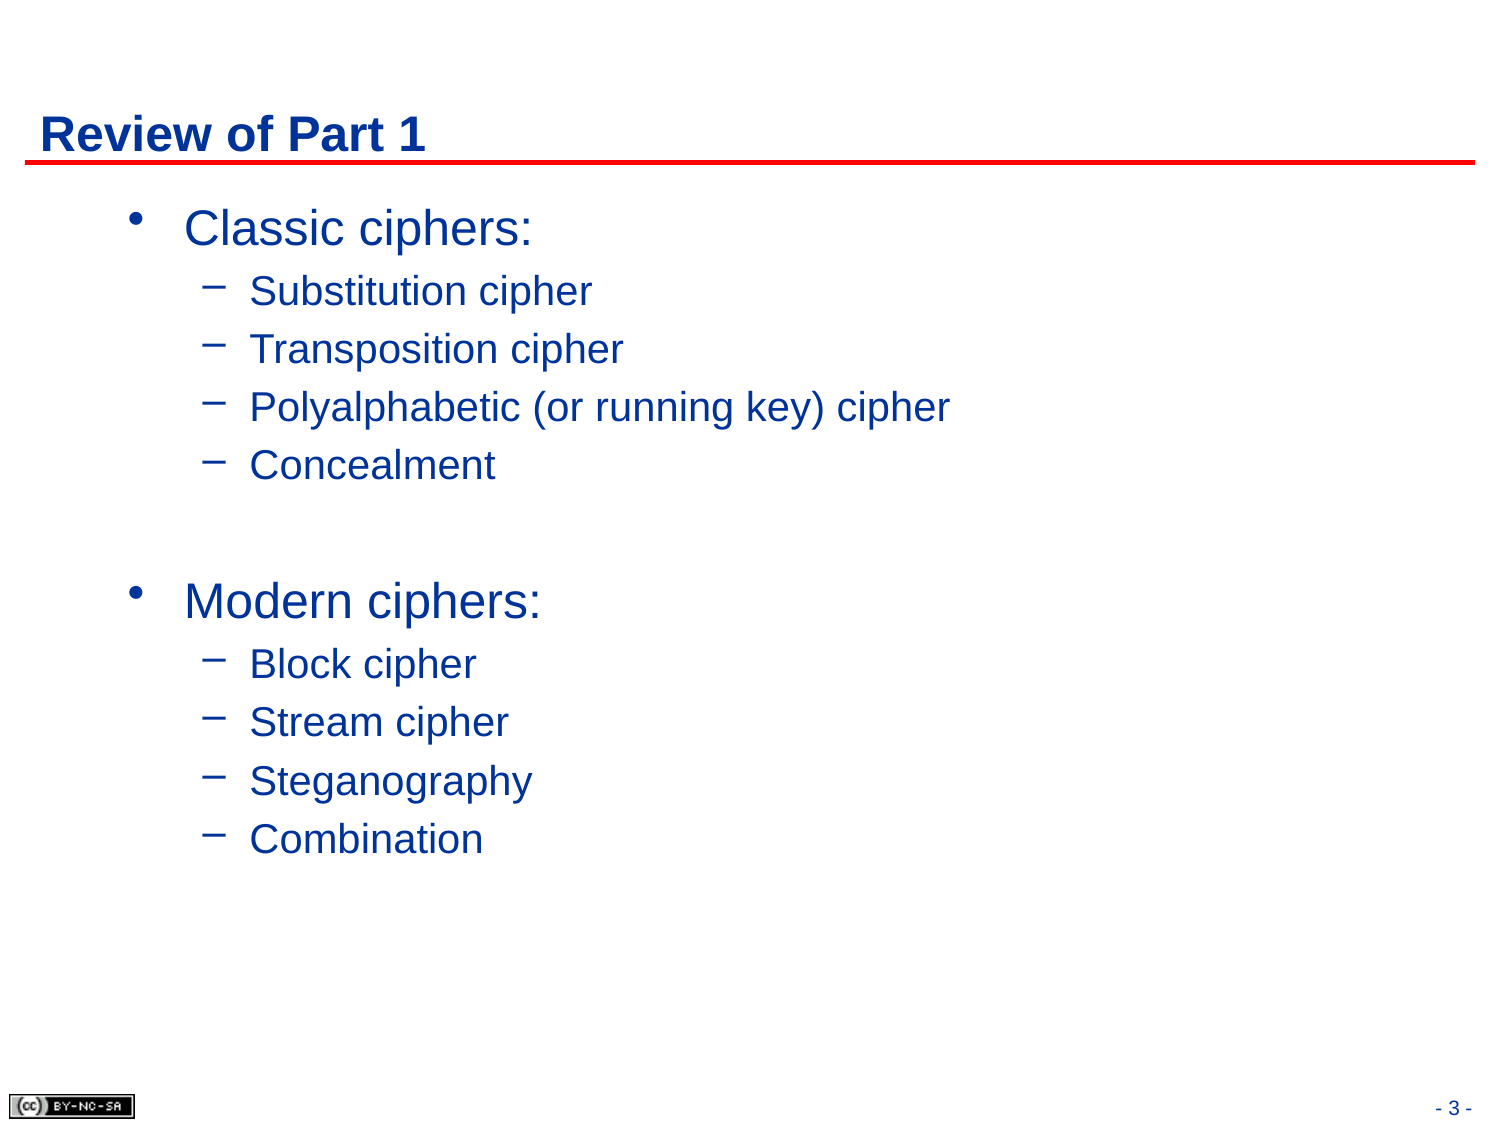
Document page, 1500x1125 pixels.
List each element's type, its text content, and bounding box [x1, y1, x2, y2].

title Review of Part 1 [24, 0, 1463, 169]
slide_number - 3 - [1287, 1087, 1488, 1125]
list Classic ciphers: Substitution cipher Transposition cipher Polyalphabetic (or running key) cipher Concealment Modern ciphers: Block cipher Stream cipher Steganography Combination [112, 187, 1388, 1063]
picture [9, 1094, 135, 1119]
